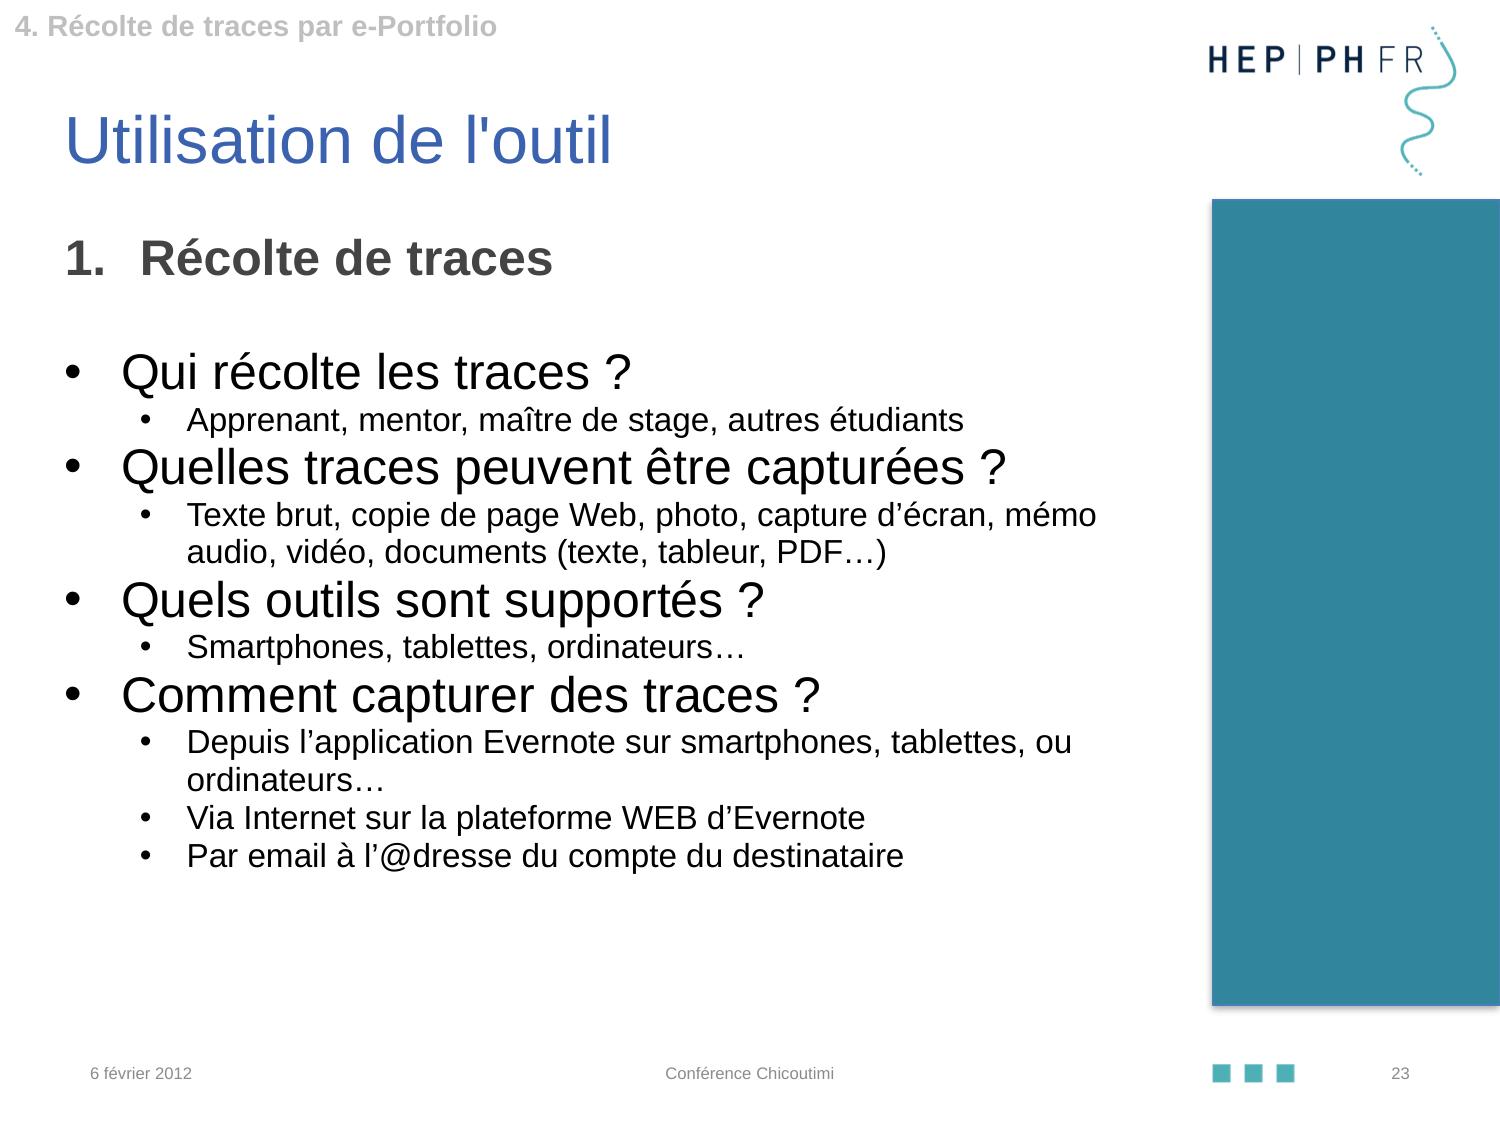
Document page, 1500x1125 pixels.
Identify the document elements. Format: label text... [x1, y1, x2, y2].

list Utilisation de l'outil Récolte de traces Qui récolte les traces ? Apprenant, mentor, maître de stage, autres étudiants Quelles traces peuvent être capturées ? Texte brut, copie de page Web, photo, capture d’écran, mémo audio, vidéo, documents (texte, tableur, PDF…) Quels outils sont supportés ? Smartphones, tablettes, ordinateurs… Comment capturer des traces ? Depuis l’application Evernote sur smartphones, tablettes, ou ordinateurs… Via Internet sur la plateforme WEB d’Evernote Par email à l’@dresse du compte du destinataire [50, 90, 1188, 895]
text_box 4. Récolte de traces par e-Portfolio [0, 0, 526, 50]
slide_number 23 [1074, 1042, 1425, 1103]
slide_number 6 février 2012 [75, 1042, 425, 1103]
footer Conférence Chicoutimi [512, 1042, 988, 1103]
picture [1187, 0, 1500, 200]
